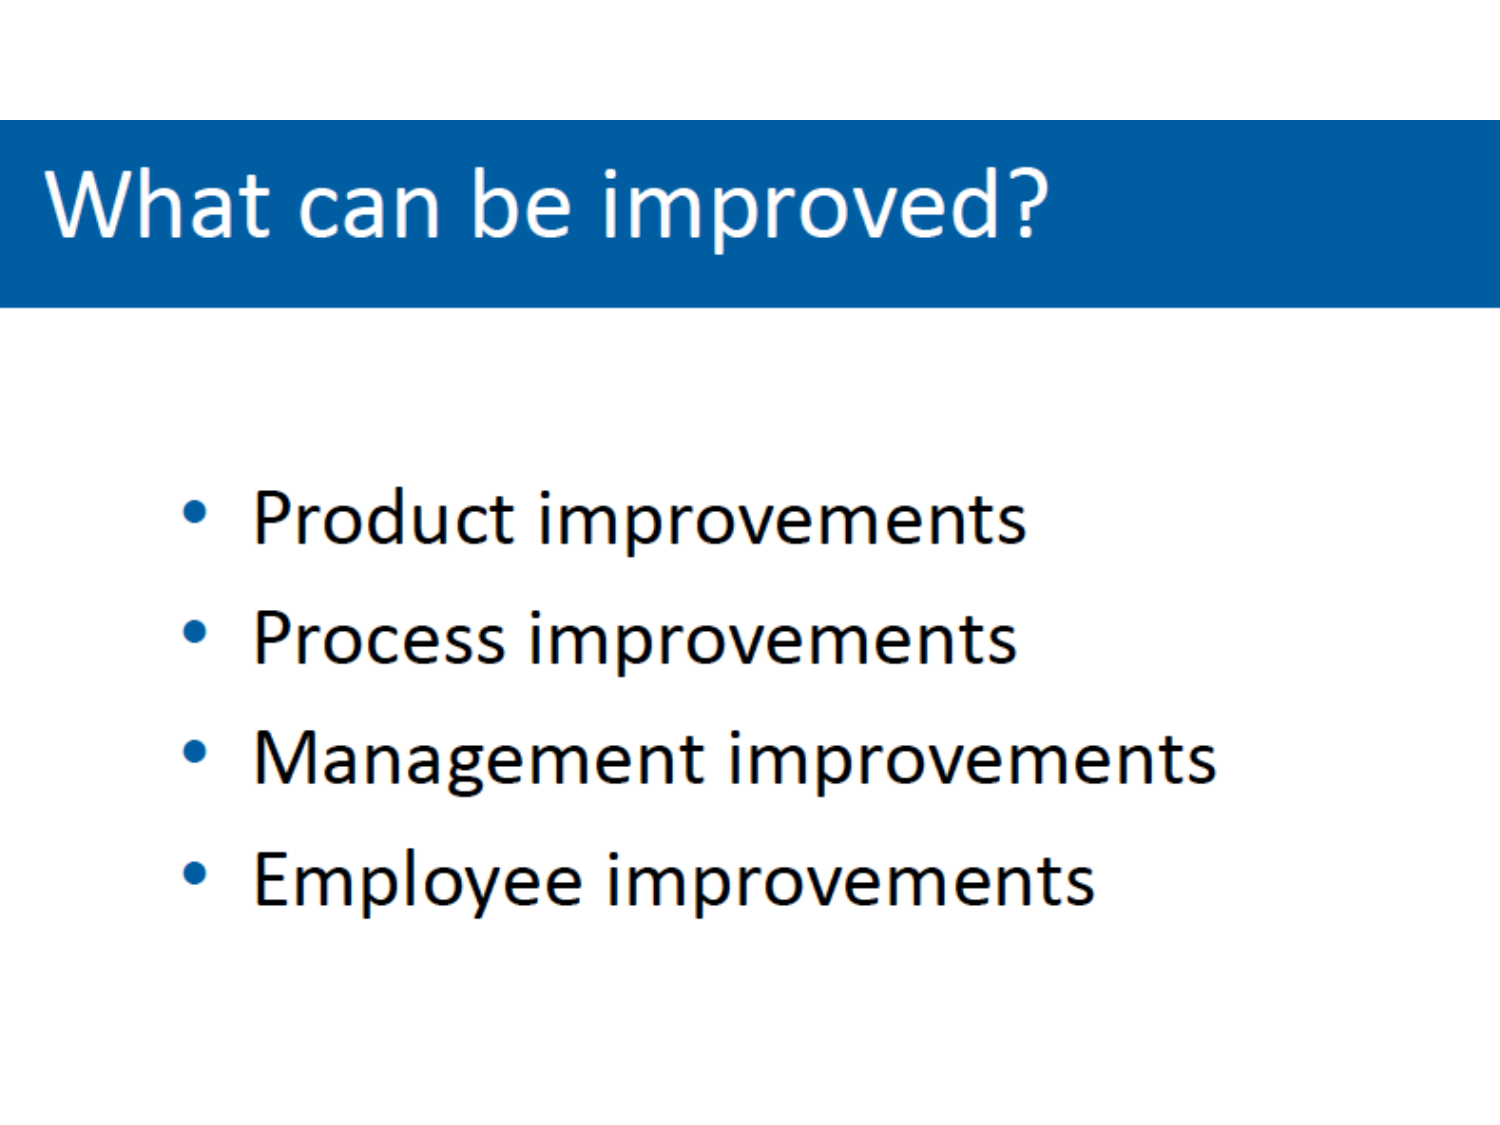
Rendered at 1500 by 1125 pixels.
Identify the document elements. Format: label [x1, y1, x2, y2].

picture [0, 120, 1500, 1002]
